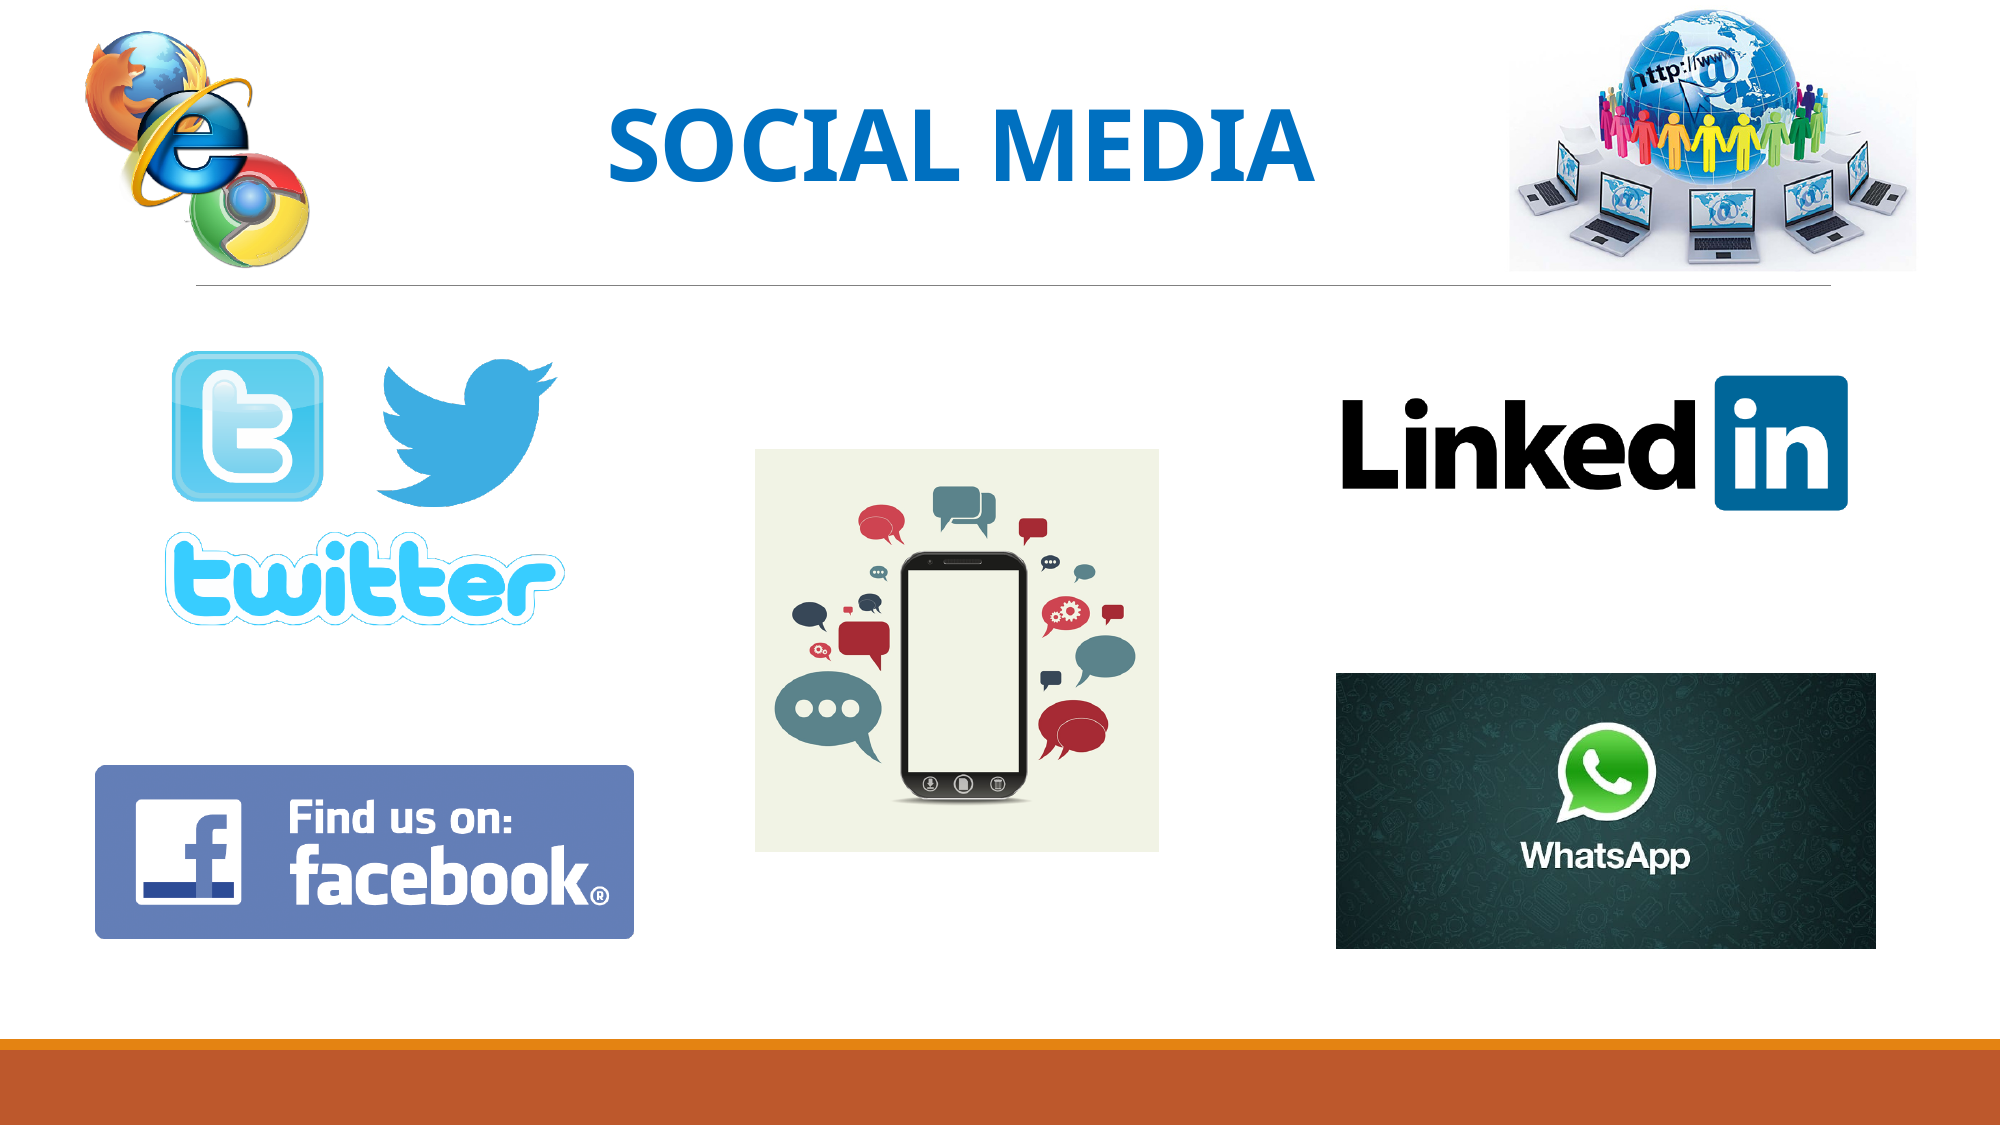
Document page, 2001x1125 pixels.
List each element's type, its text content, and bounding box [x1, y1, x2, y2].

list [154, 338, 576, 637]
picture [67, 14, 326, 273]
picture [754, 449, 1159, 853]
title SOCIAL MEDIA [522, 46, 1399, 210]
picture [1336, 673, 1876, 950]
picture [95, 764, 635, 939]
picture [1338, 372, 1851, 512]
picture [1503, 5, 1922, 273]
